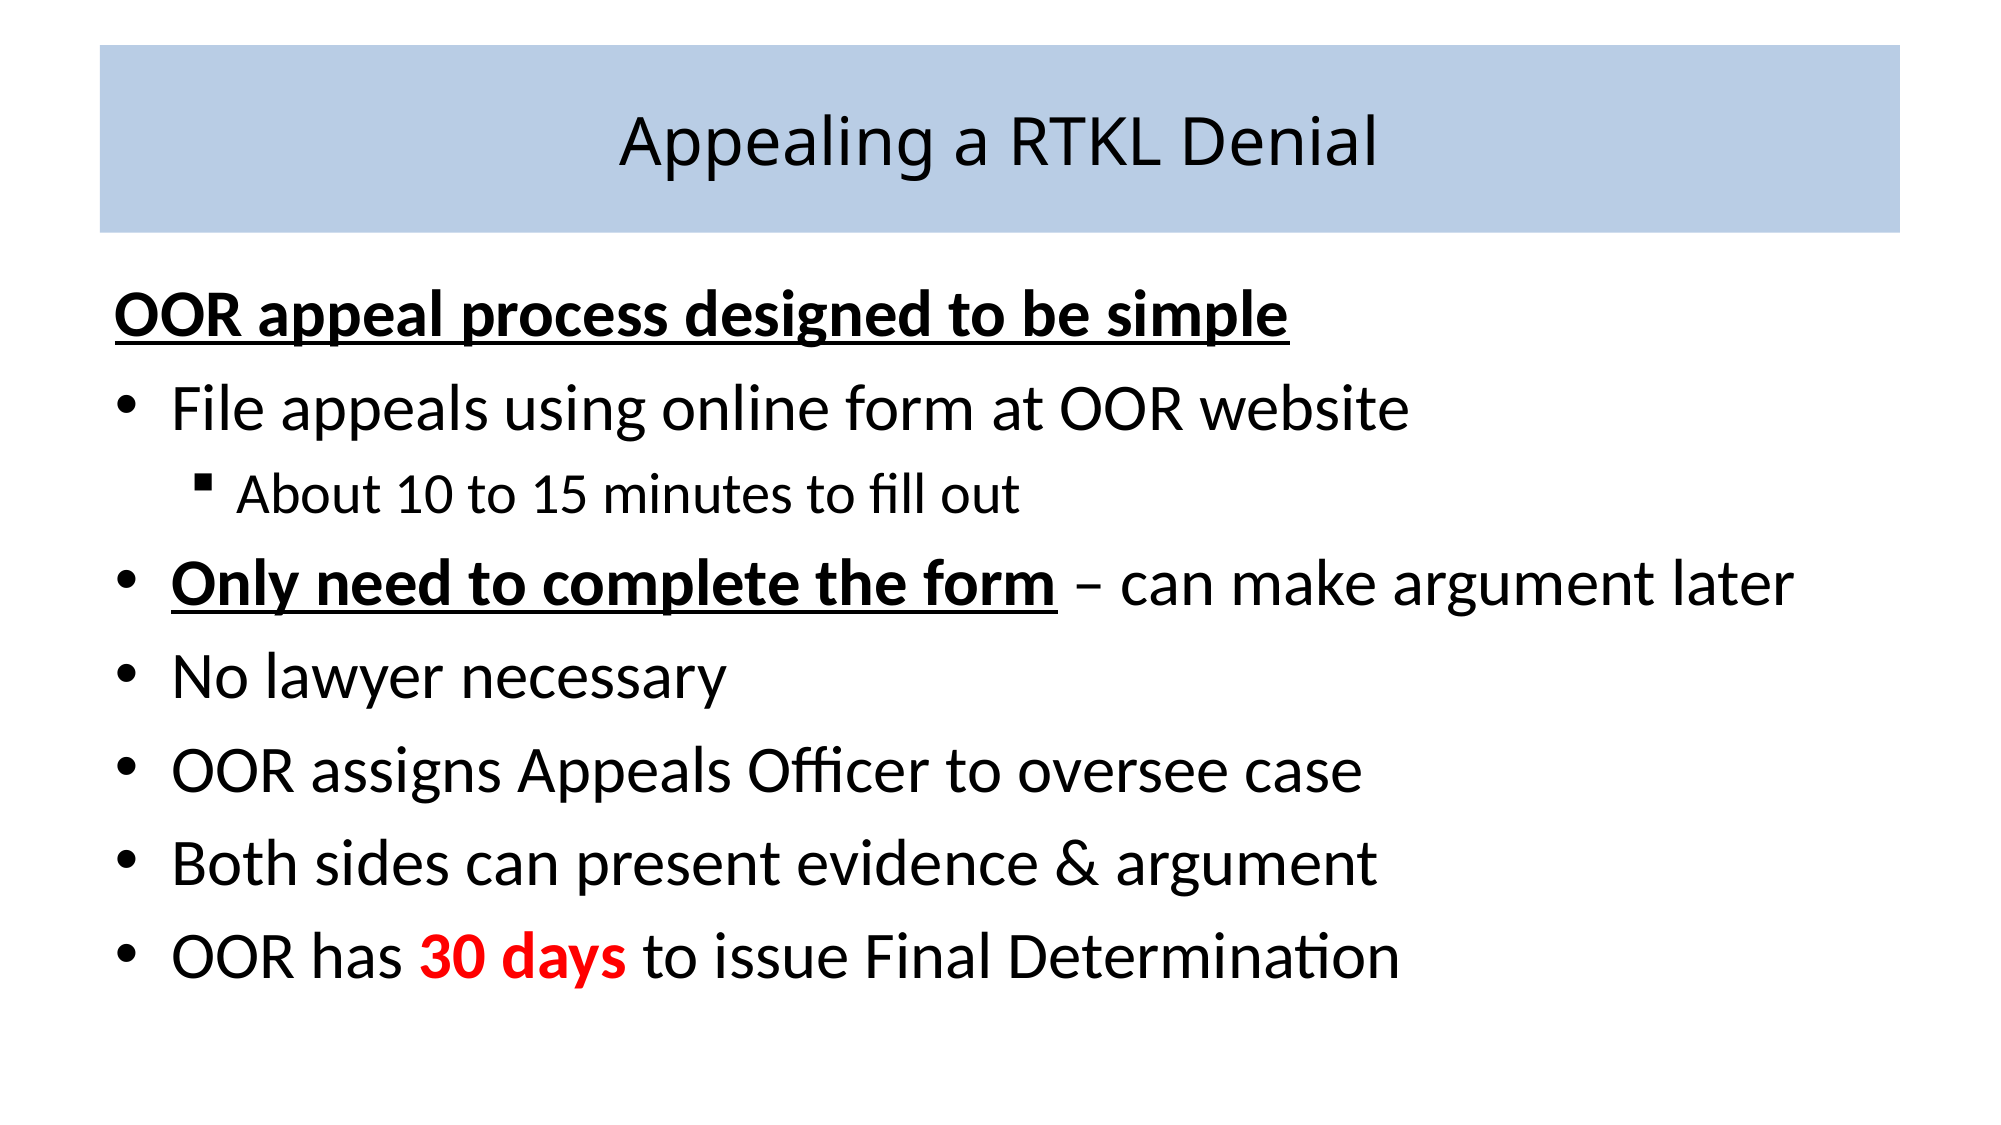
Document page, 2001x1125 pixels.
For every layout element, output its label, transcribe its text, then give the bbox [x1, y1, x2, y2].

list OOR appeal process designed to be simple File appeals using online form at OOR website About 10 to 15 minutes to fill out Only need to complete the form – can make argument later No lawyer necessary OOR assigns Appeals Officer to oversee case Both sides can present evidence & argument OOR has 30 days to issue Final Determination [99, 262, 1900, 1080]
title Appealing a RTKL Denial [99, 45, 1900, 233]
